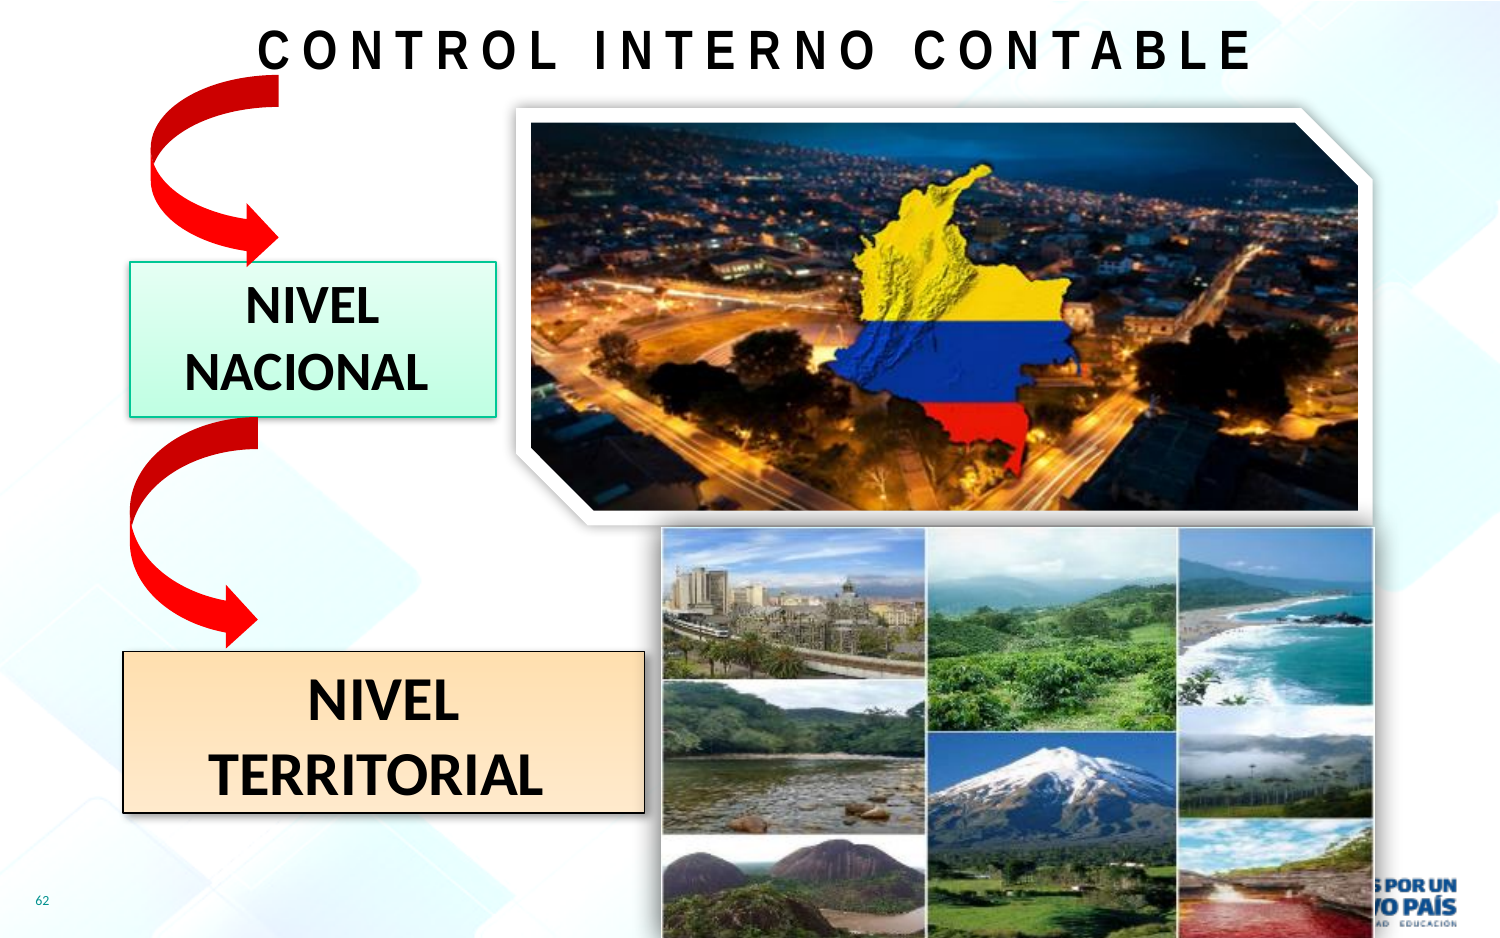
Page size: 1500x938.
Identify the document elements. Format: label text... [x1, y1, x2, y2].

text_box NIVEL TERRITORIAL [123, 651, 638, 814]
text_box NIVEL NACIONAL [129, 261, 497, 418]
text_box C O N T R O L I N T E R N O C O N T A B L E [198, 6, 1312, 88]
picture [523, 115, 1366, 519]
picture [661, 527, 1466, 938]
slide_number 62 [20, 883, 334, 929]
text_box [150, 74, 279, 268]
text_box [129, 417, 258, 649]
